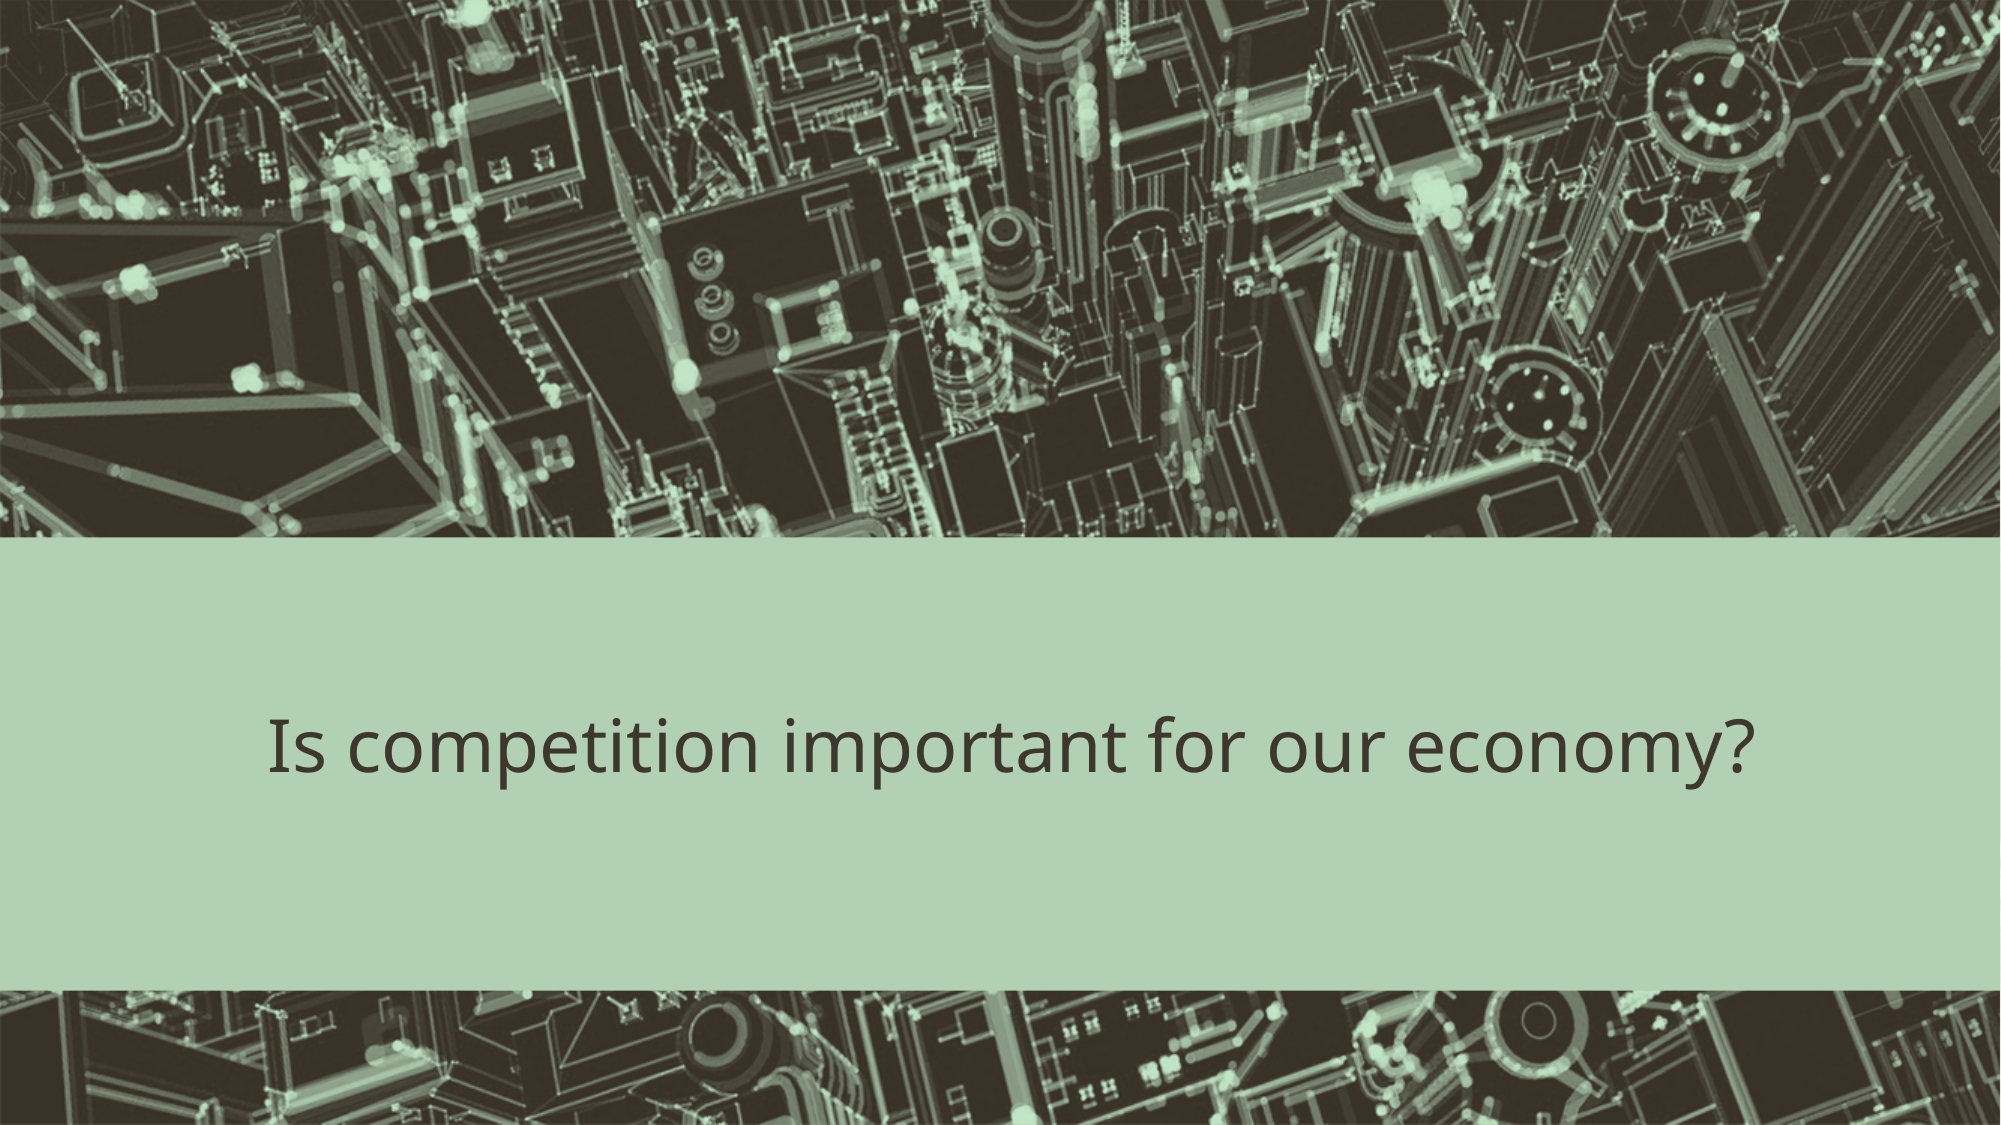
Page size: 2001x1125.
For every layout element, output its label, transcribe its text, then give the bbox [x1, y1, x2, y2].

title Is competition important for our economy? [75, 637, 1950, 798]
picture [0, 0, 2001, 1125]
